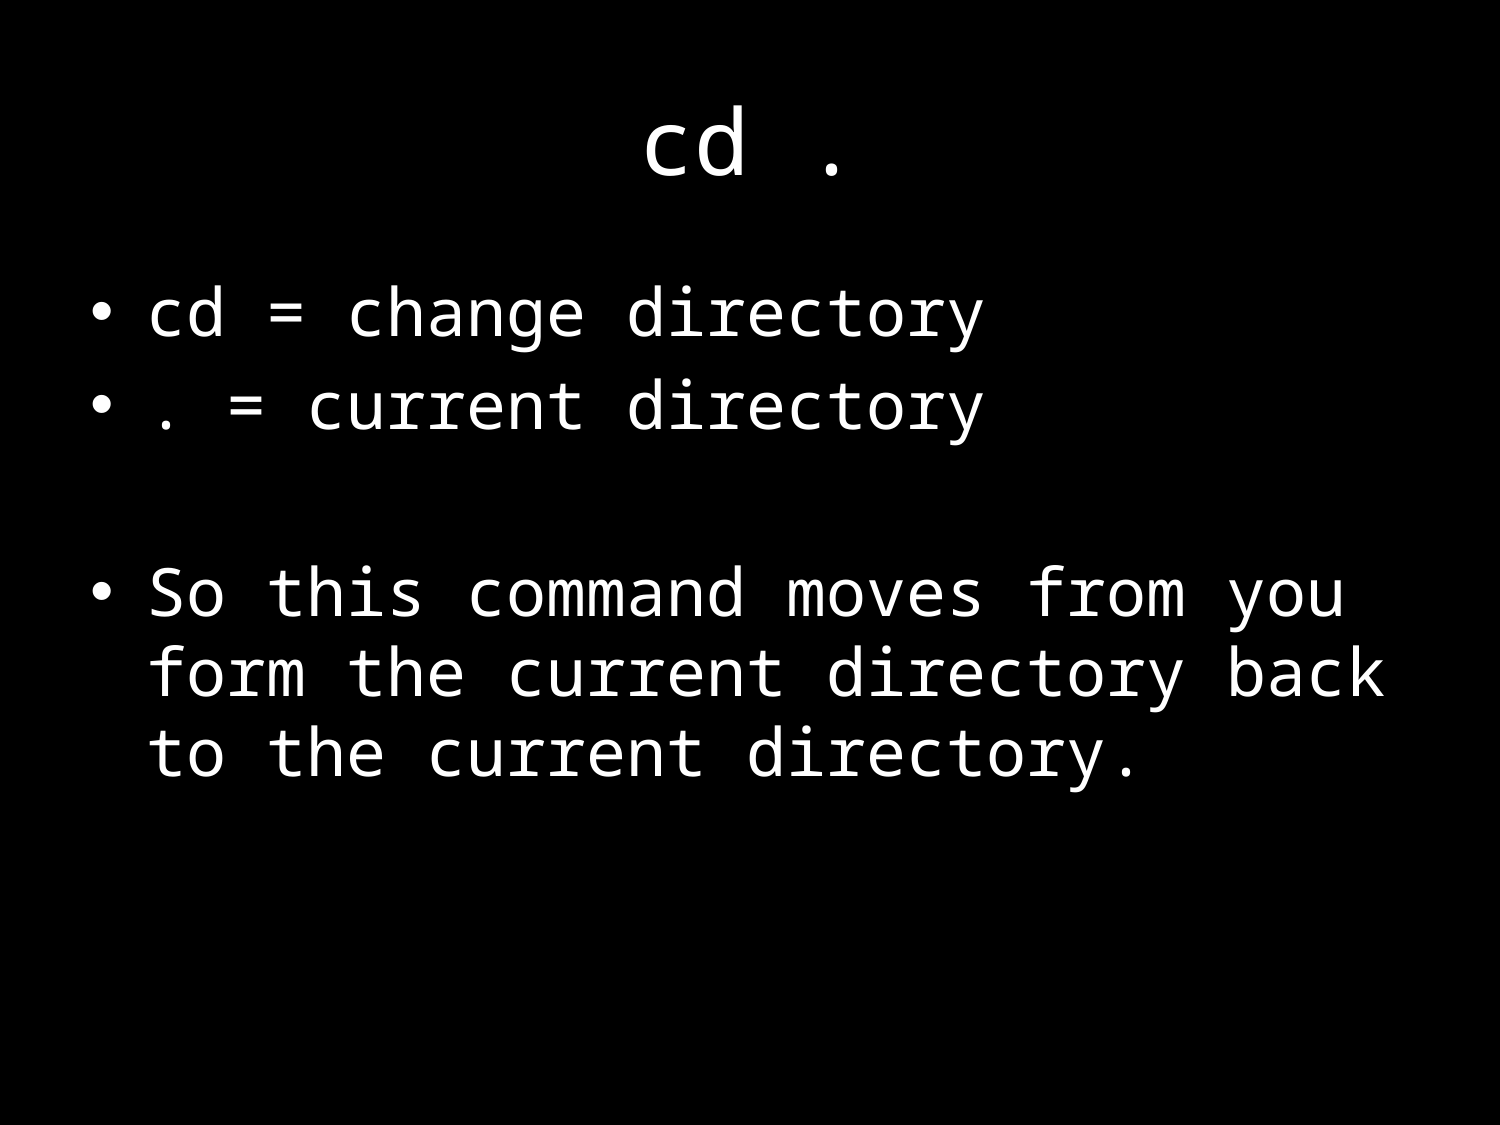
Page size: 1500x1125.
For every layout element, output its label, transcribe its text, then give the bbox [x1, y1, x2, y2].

title cd . [75, 45, 1425, 233]
list cd = change directory . = current directory So this command moves from you form the current directory back to the current directory. [75, 262, 1425, 1005]
